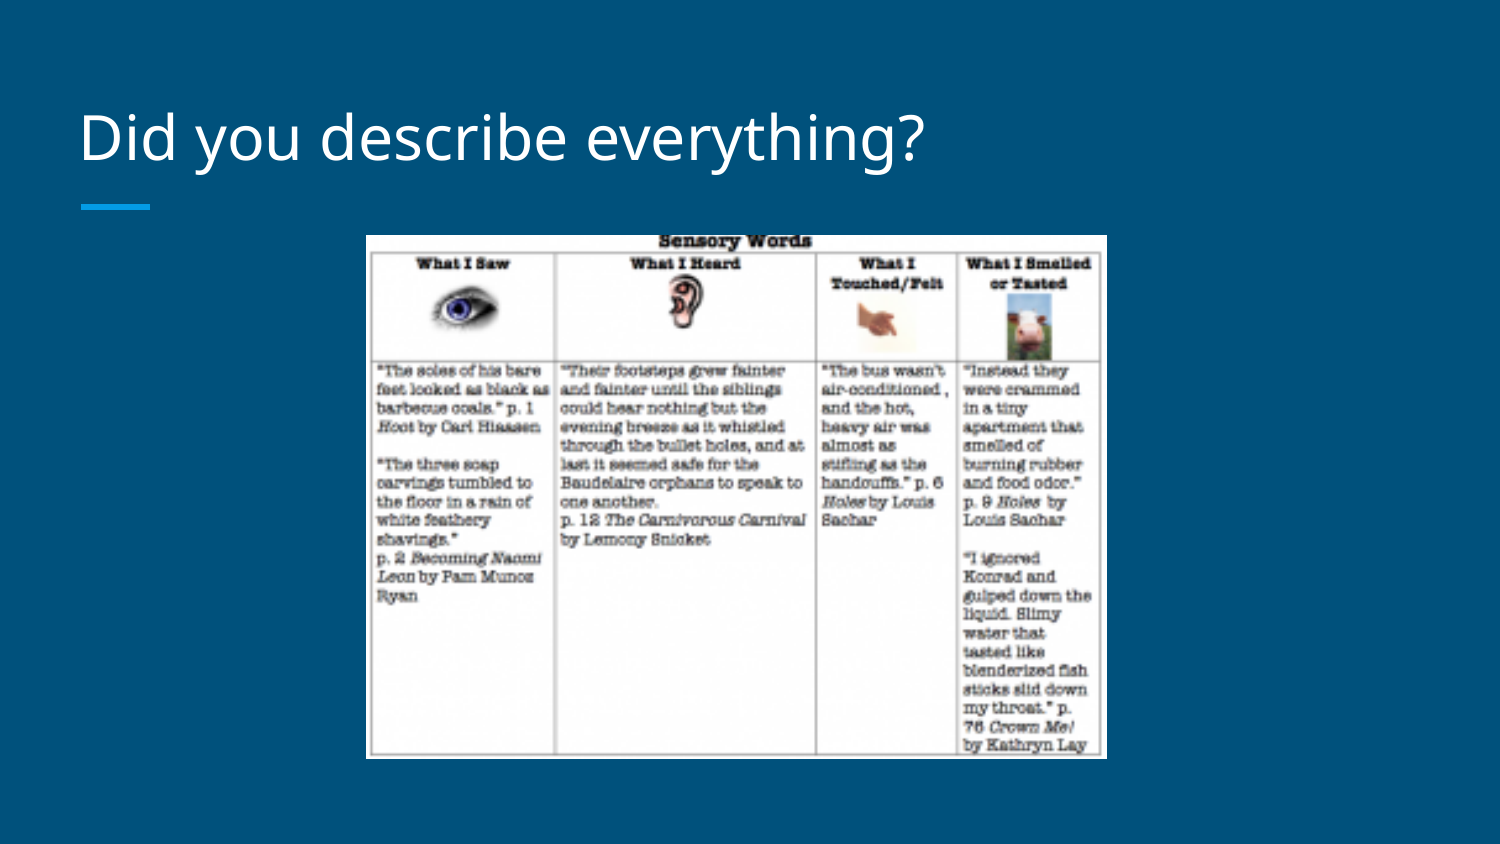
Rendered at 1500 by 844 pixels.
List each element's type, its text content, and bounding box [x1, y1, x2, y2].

picture [367, 236, 1106, 758]
title Did you describe everything? [63, 75, 1437, 188]
